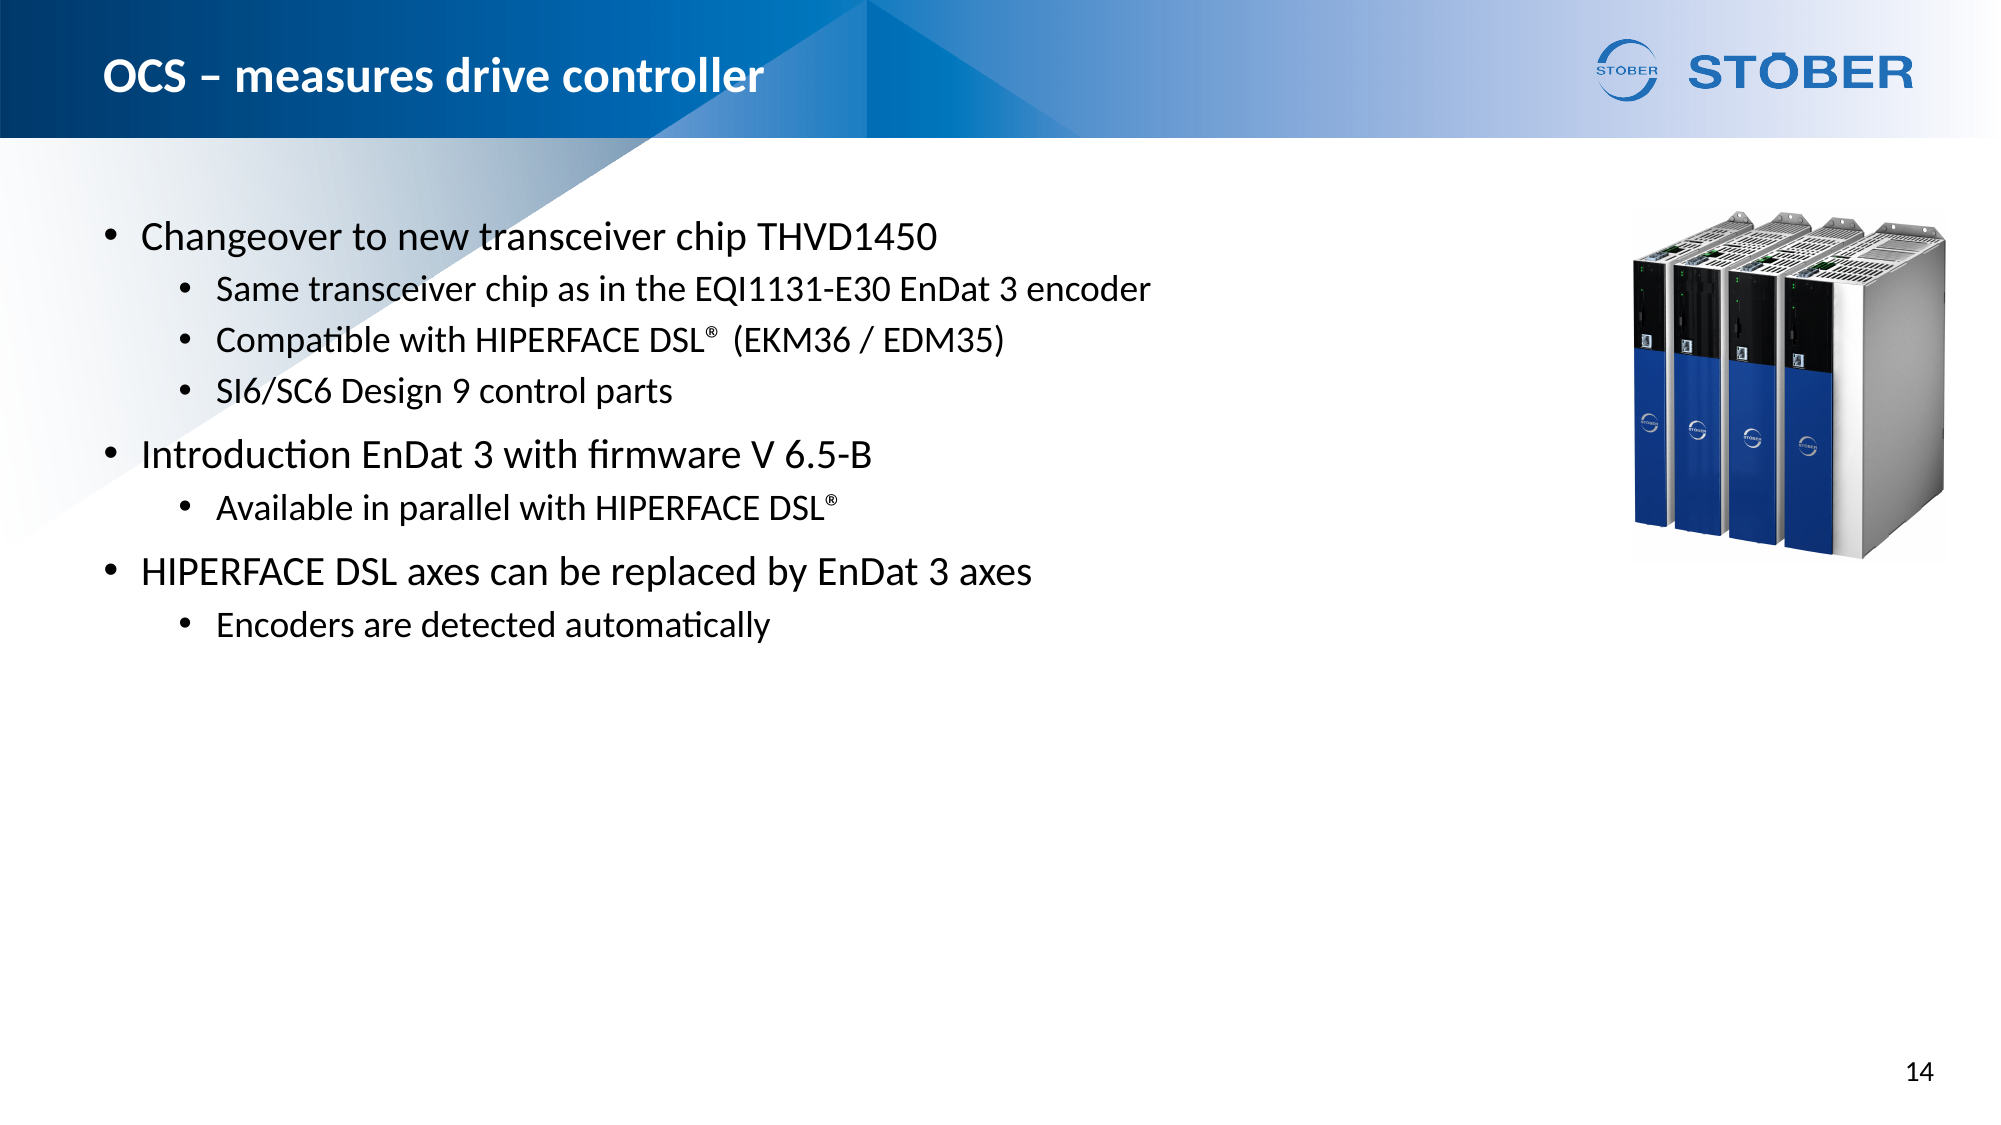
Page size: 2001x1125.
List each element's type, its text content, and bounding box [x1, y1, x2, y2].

title OCS – measures drive controller [88, 38, 1399, 115]
picture [1632, 209, 1946, 563]
list Changeover to new transceiver chip THVD1450 Same transceiver chip as in the EQI1131-E30 EnDat 3 encoder Compatible with HIPERFACE DSL® (EKM36 / EDM35) SI6/SC6 Design 9 control parts Introduction EnDat 3 with firmware V 6.5-B Available in parallel with HIPERFACE DSL® HIPERFACE DSL axes can be replaced by EnDat 3 axes Encoders are detected automatically [88, 206, 1920, 1034]
picture [0, 0, 2000, 138]
